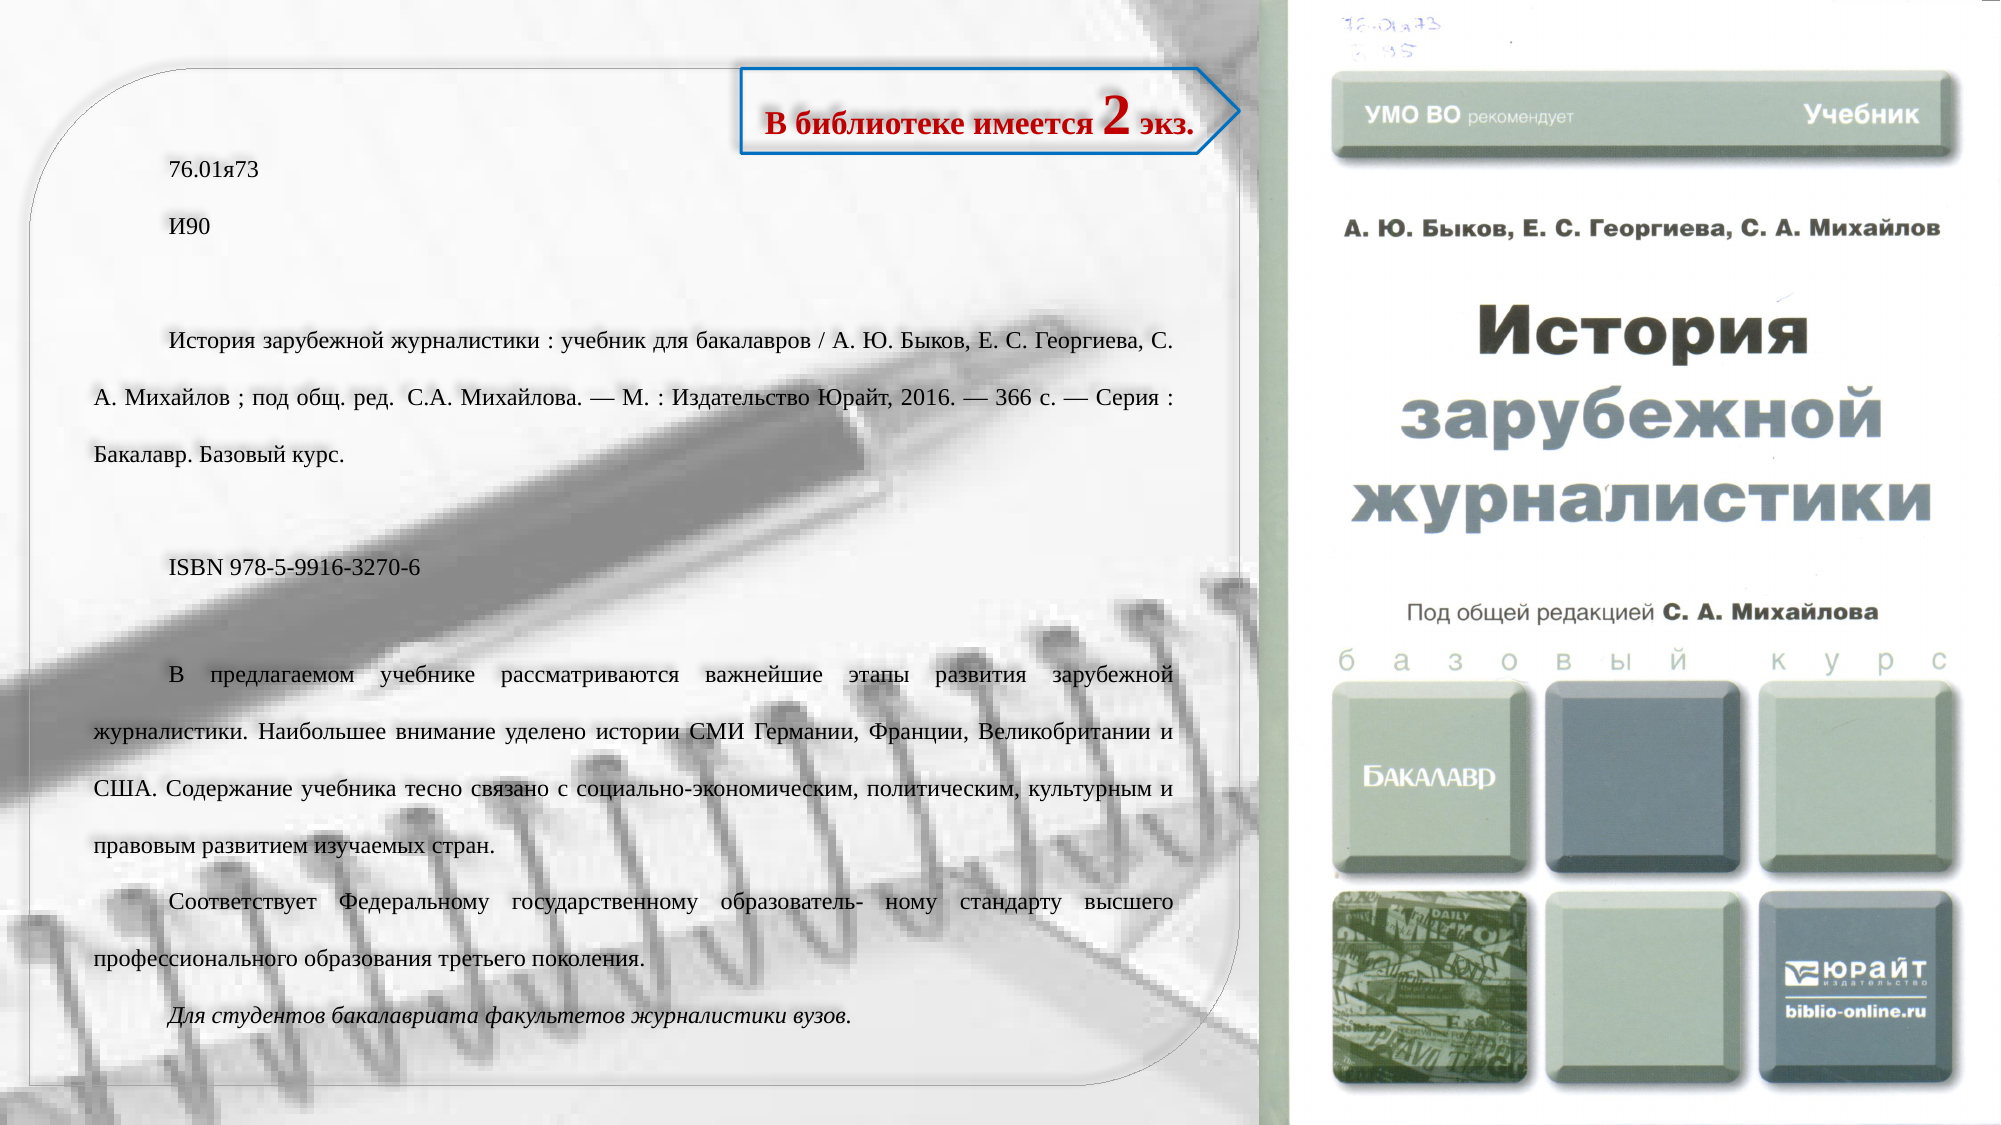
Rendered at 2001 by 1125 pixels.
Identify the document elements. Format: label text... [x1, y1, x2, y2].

text_box В библиотеке имеется 2 экз. [741, 68, 1240, 154]
text_box 76.01я73 И90 История зарубежной журналистики : учебник для бакалавров / А. Ю. Быков, Е. С. Георгиева, С. А. Михайлов ; под общ. ред. С.А. Михайлова. — М. : Издательство Юрайт, 2016. — 366 с. — Серия : Бакалавр. Базовый курс. ІSВN 978-5-9916-3270-6 В предлагаемом учебнике рассматриваются важнейшие этапы развития зарубежной журналистики. Наибольшее внимание уделено истории СМИ Германии, Франции, Великобритании и США. Содержание учебника тесно связано с социально-экономическим, политическим, культурным и правовым развитием изучаемых стран. Соответствует Федеральному государственному образователь- ному стандарту высшего профессионального образования третьего поколения. Для студентов бакалавриата факультетов журналистики вузов. [29, 68, 1240, 1086]
picture [1259, 0, 2000, 1125]
